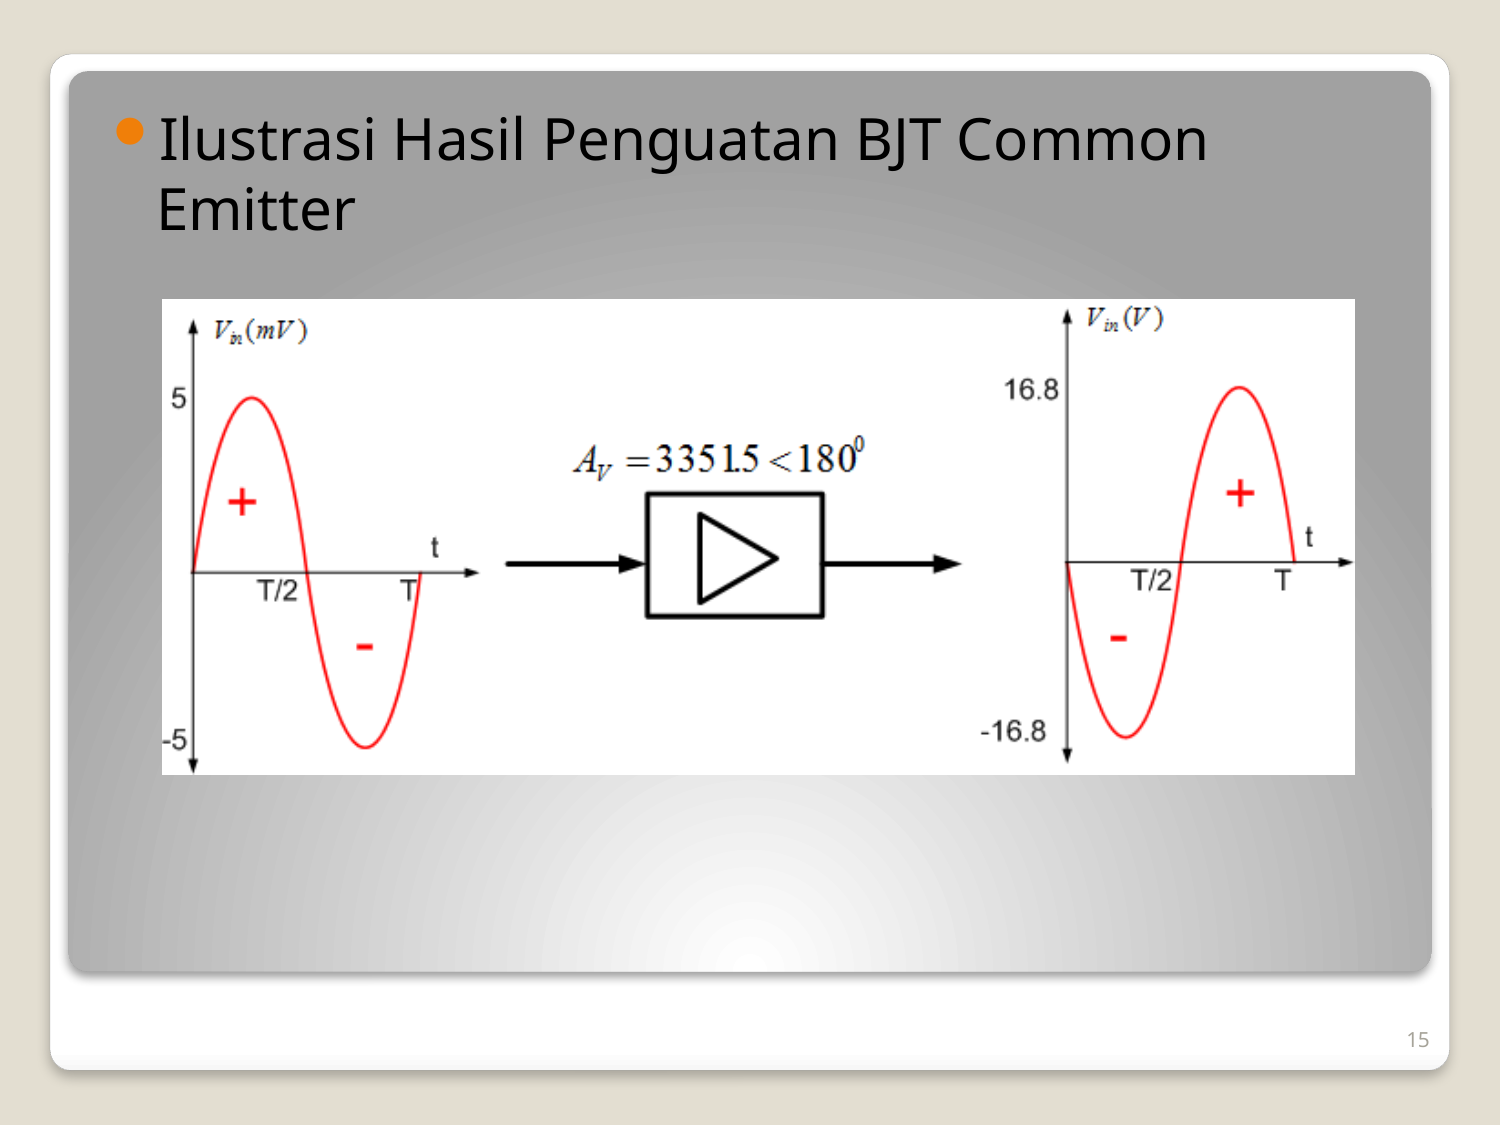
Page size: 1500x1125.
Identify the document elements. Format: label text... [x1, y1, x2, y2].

slide_number 15 [1369, 1002, 1445, 1063]
picture [162, 299, 1355, 776]
list Ilustrasi Hasil Penguatan BJT Common Emitter [82, 86, 1425, 774]
